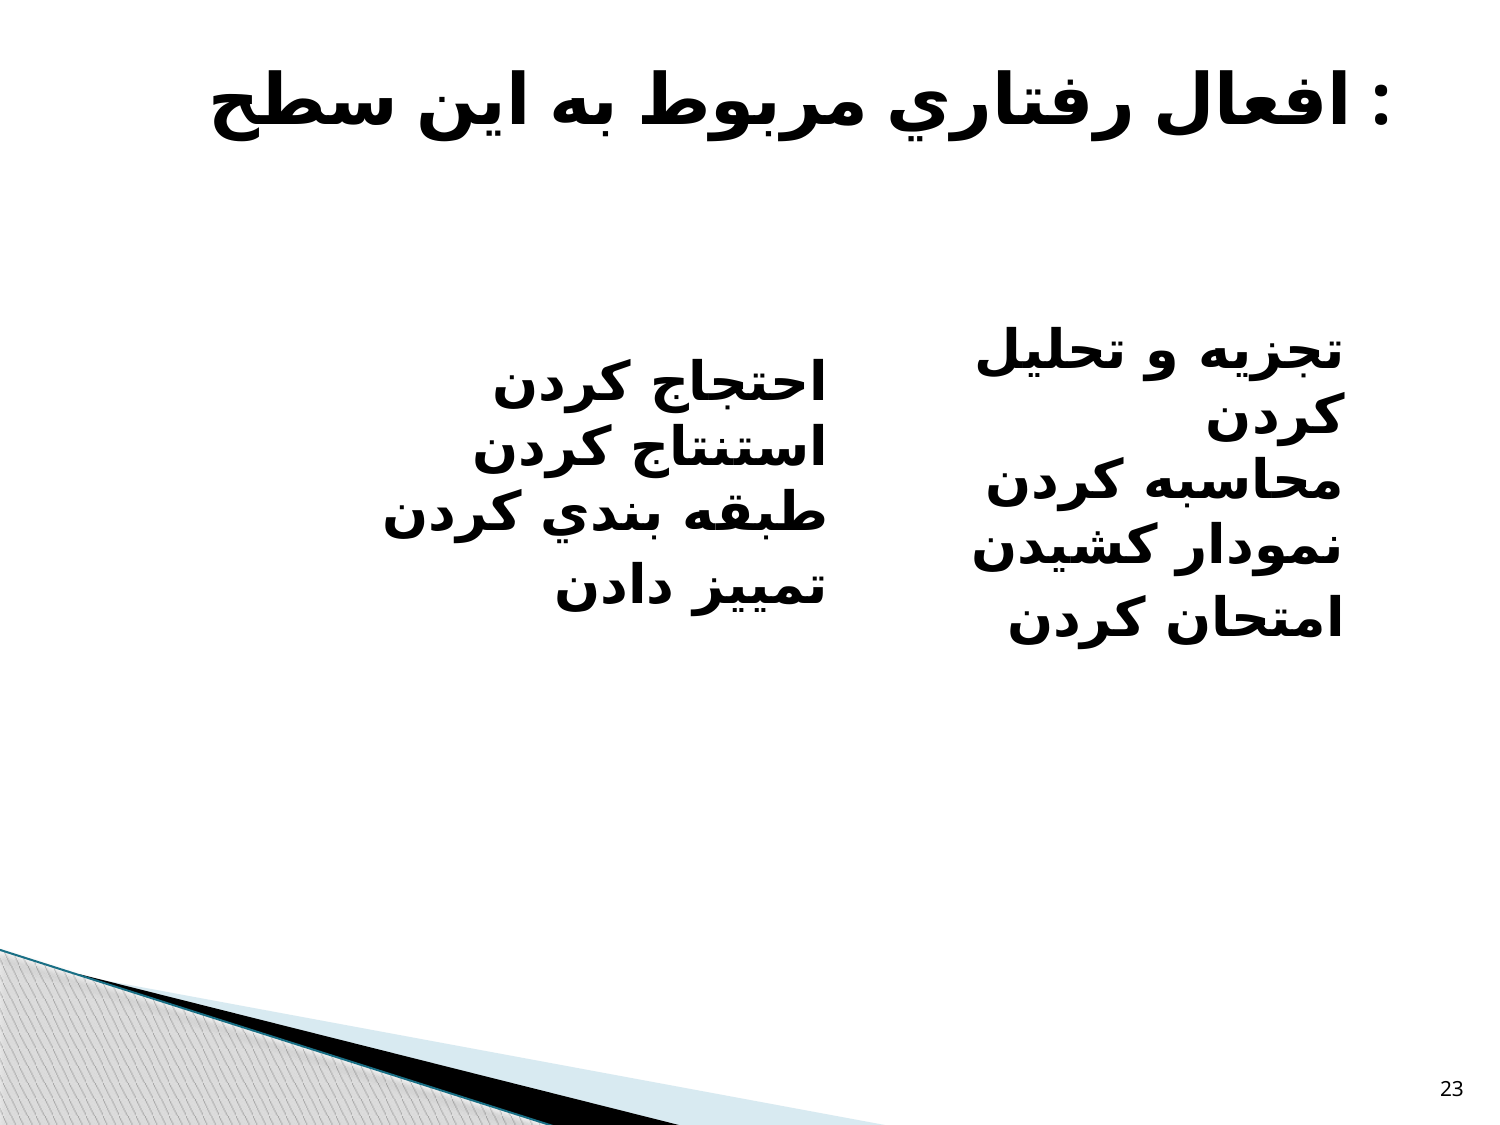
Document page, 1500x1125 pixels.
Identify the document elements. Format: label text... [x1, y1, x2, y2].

slide_number 23 [1418, 1051, 1479, 1112]
title افعال رفتاري مربوط به اين سطح : [75, 45, 1425, 233]
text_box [371, 361, 1355, 677]
